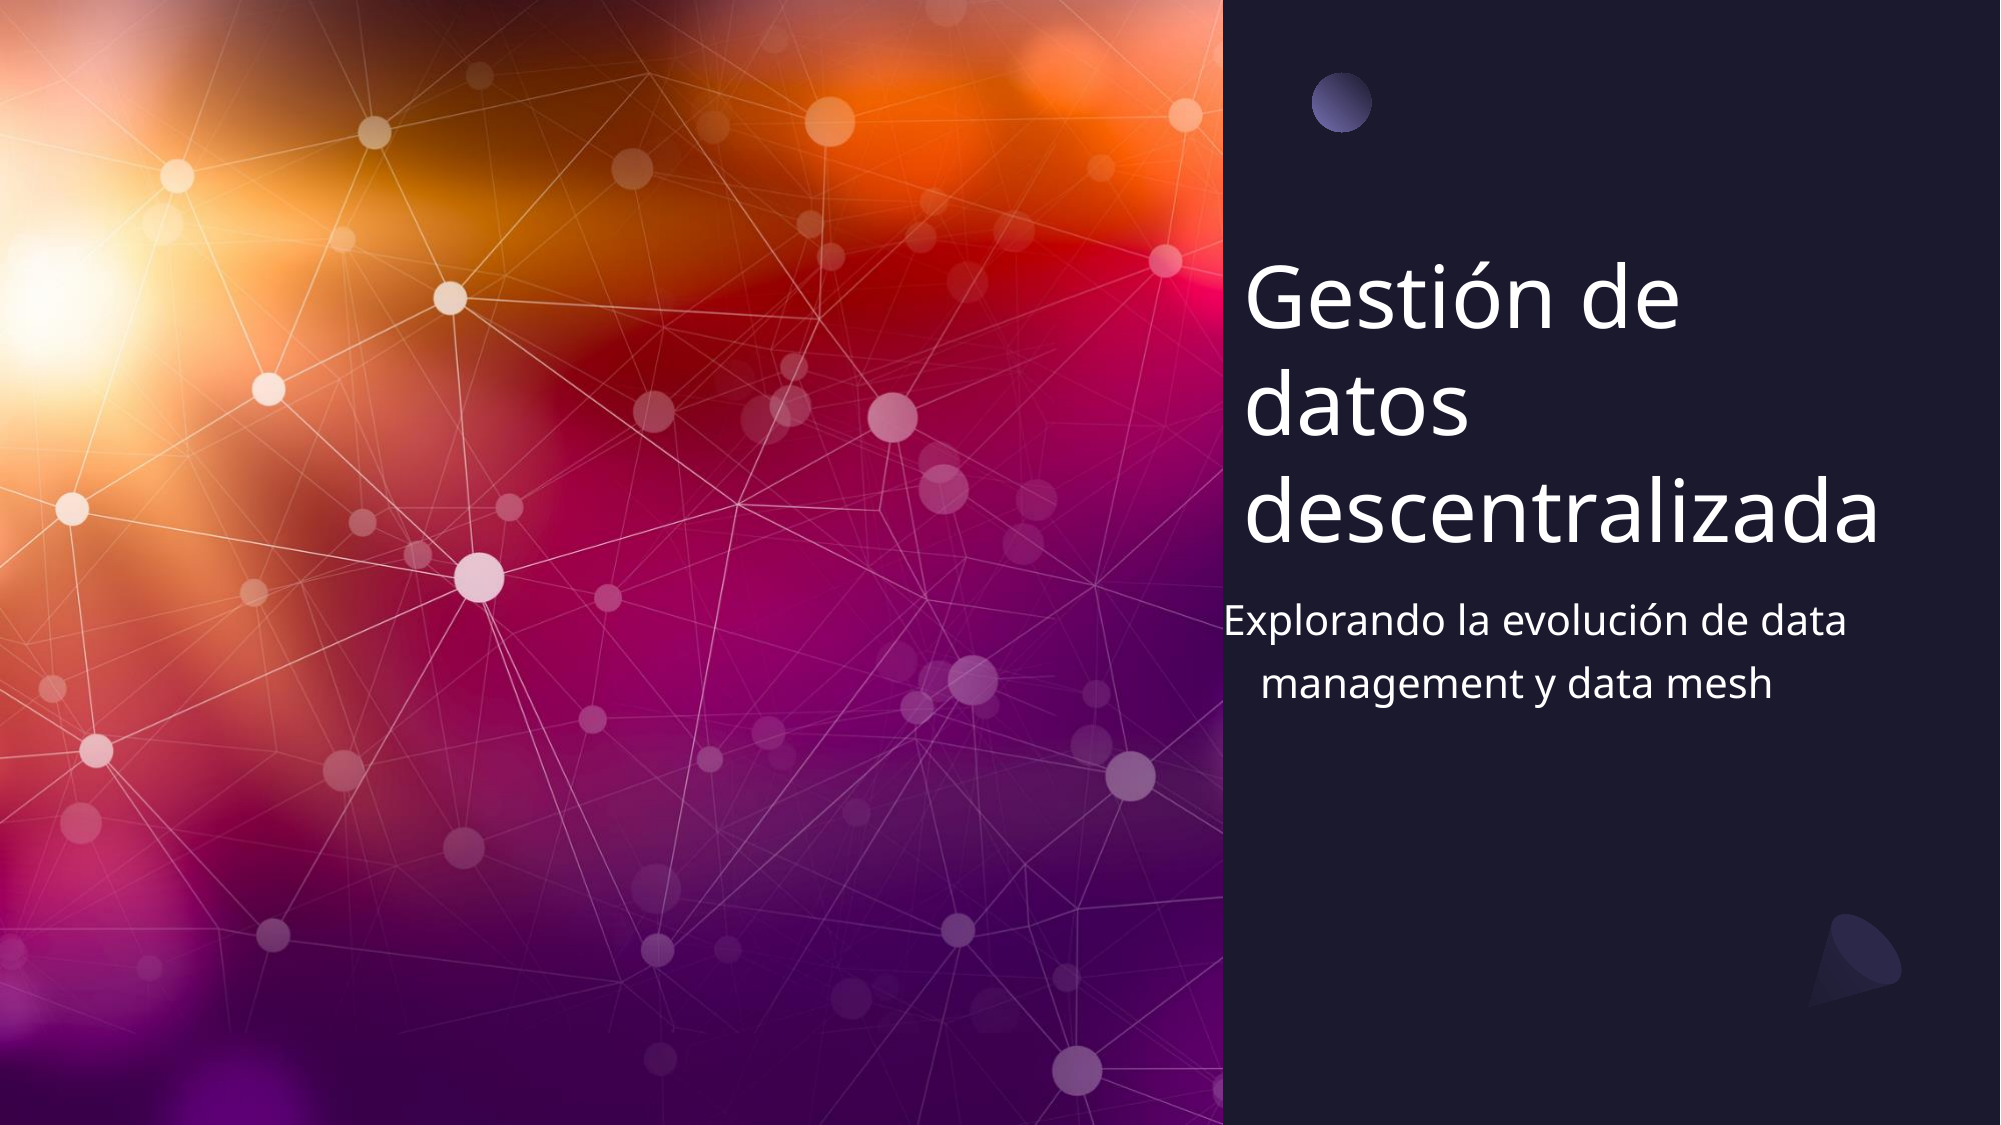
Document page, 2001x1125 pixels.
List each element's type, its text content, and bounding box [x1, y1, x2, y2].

title Gestión de datos descentralizada [1243, 172, 1898, 564]
list Explorando la evolución de data management y data mesh [1223, 585, 1898, 875]
picture [0, 0, 1223, 1125]
